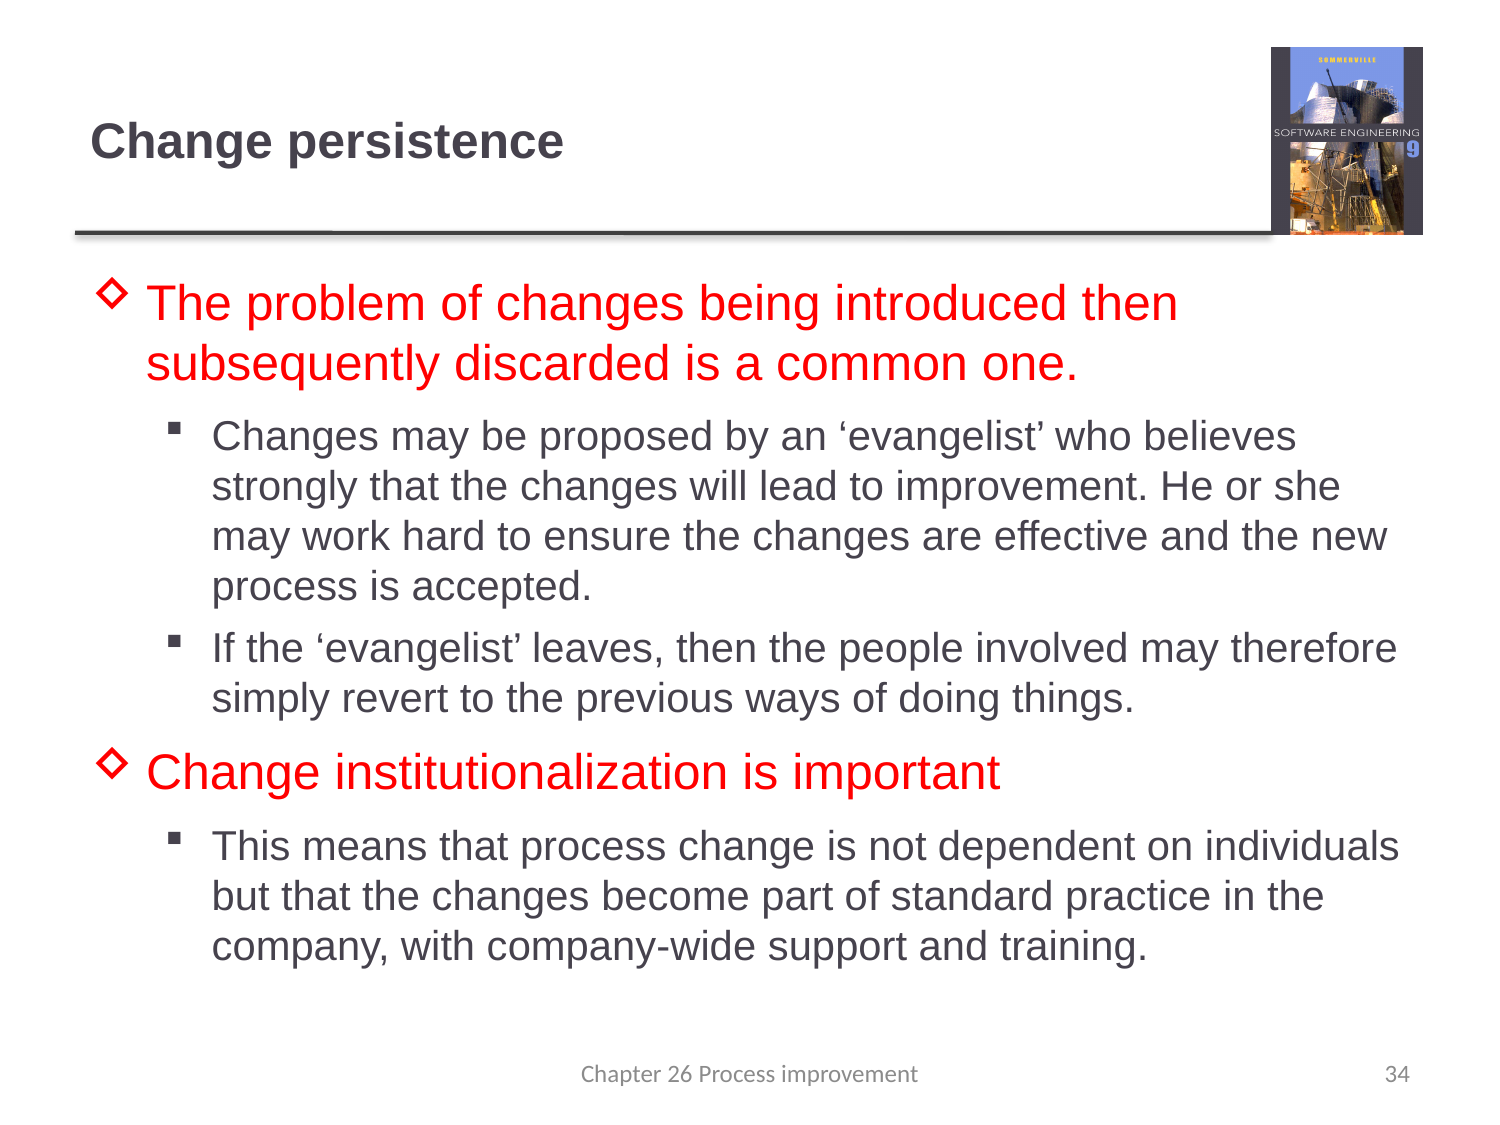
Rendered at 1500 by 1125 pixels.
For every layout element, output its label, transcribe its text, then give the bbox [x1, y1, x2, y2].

title Change persistence [74, 44, 1272, 233]
footer Chapter 26 Process improvement [512, 1042, 988, 1103]
picture [1272, 47, 1423, 235]
list The problem of changes being introduced then subsequently discarded is a common one. Changes may be proposed by an ‘evangelist’ who believes strongly that the changes will lead to improvement. He or she may work hard to ensure the changes are effective and the new process is accepted. If the ‘evangelist’ leaves, then the people involved may therefore simply revert to the previous ways of doing things. Change institutionalization is important This means that process change is not dependent on individuals but that the changes become part of standard practice in the company, with company-wide support and training. [75, 262, 1425, 1005]
slide_number 34 [1074, 1042, 1425, 1103]
